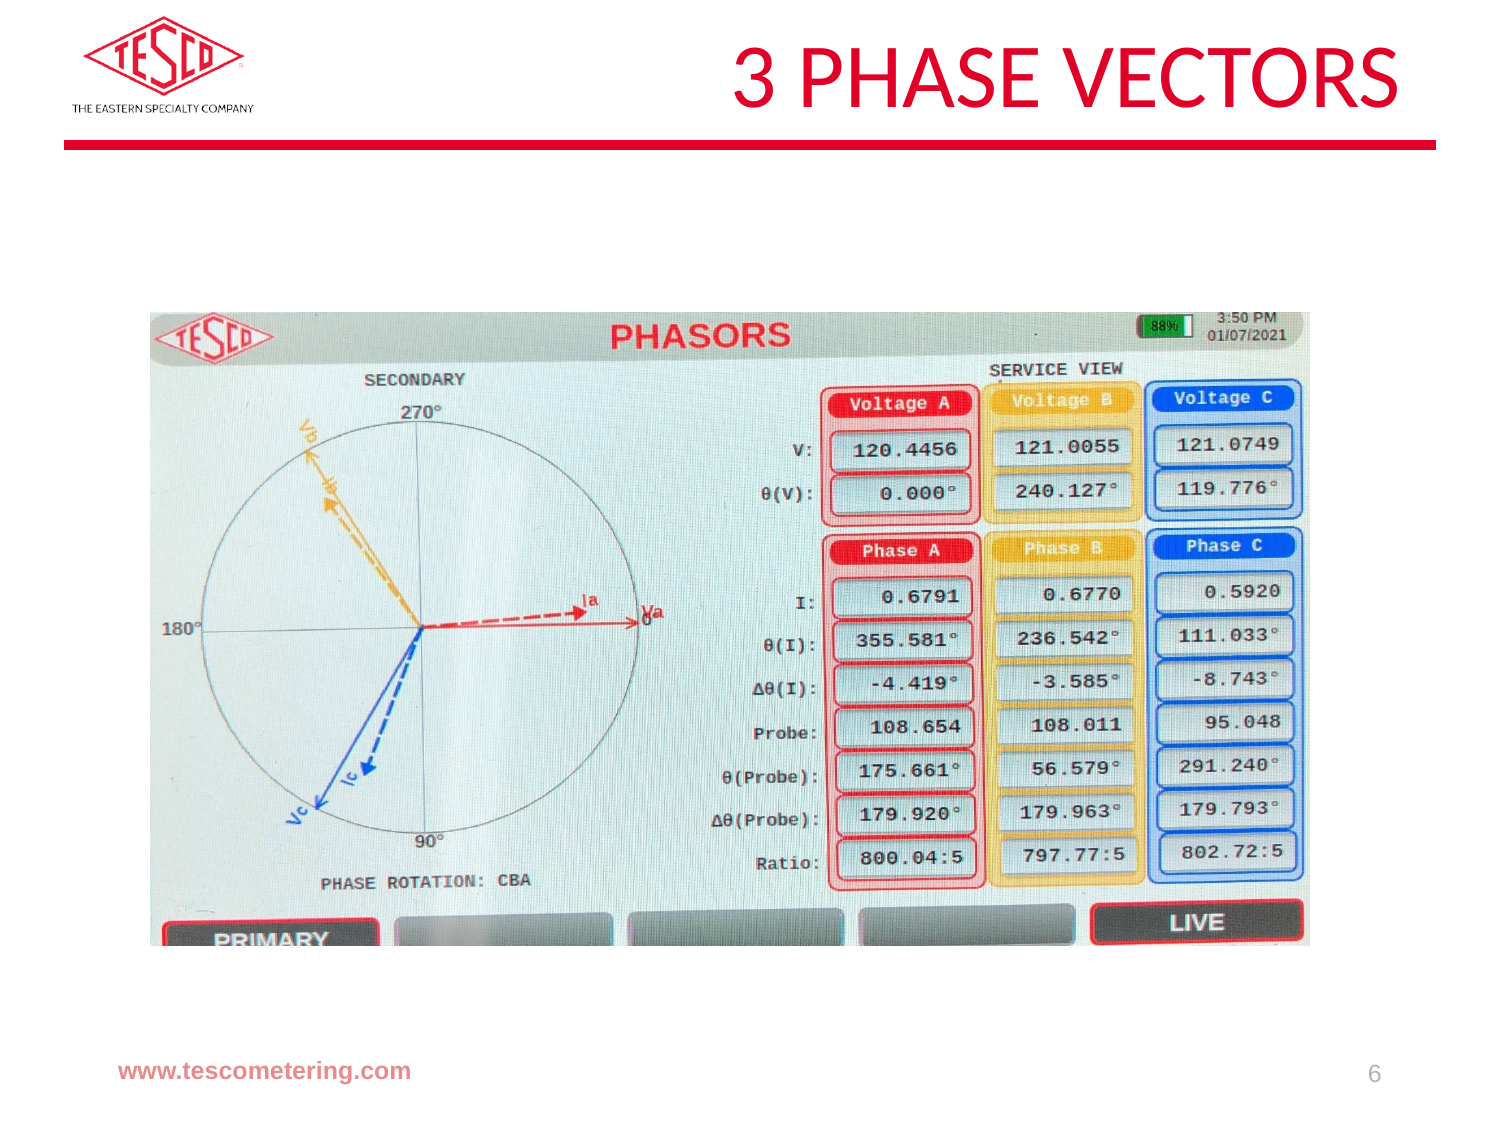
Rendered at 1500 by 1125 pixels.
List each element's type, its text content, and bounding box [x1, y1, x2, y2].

picture [149, 312, 1310, 946]
picture [72, 9, 256, 121]
footer www.tescometering.com [103, 1039, 610, 1100]
title 3 Phase Vectors [255, 22, 1438, 134]
slide_number 6 [1059, 1042, 1397, 1103]
